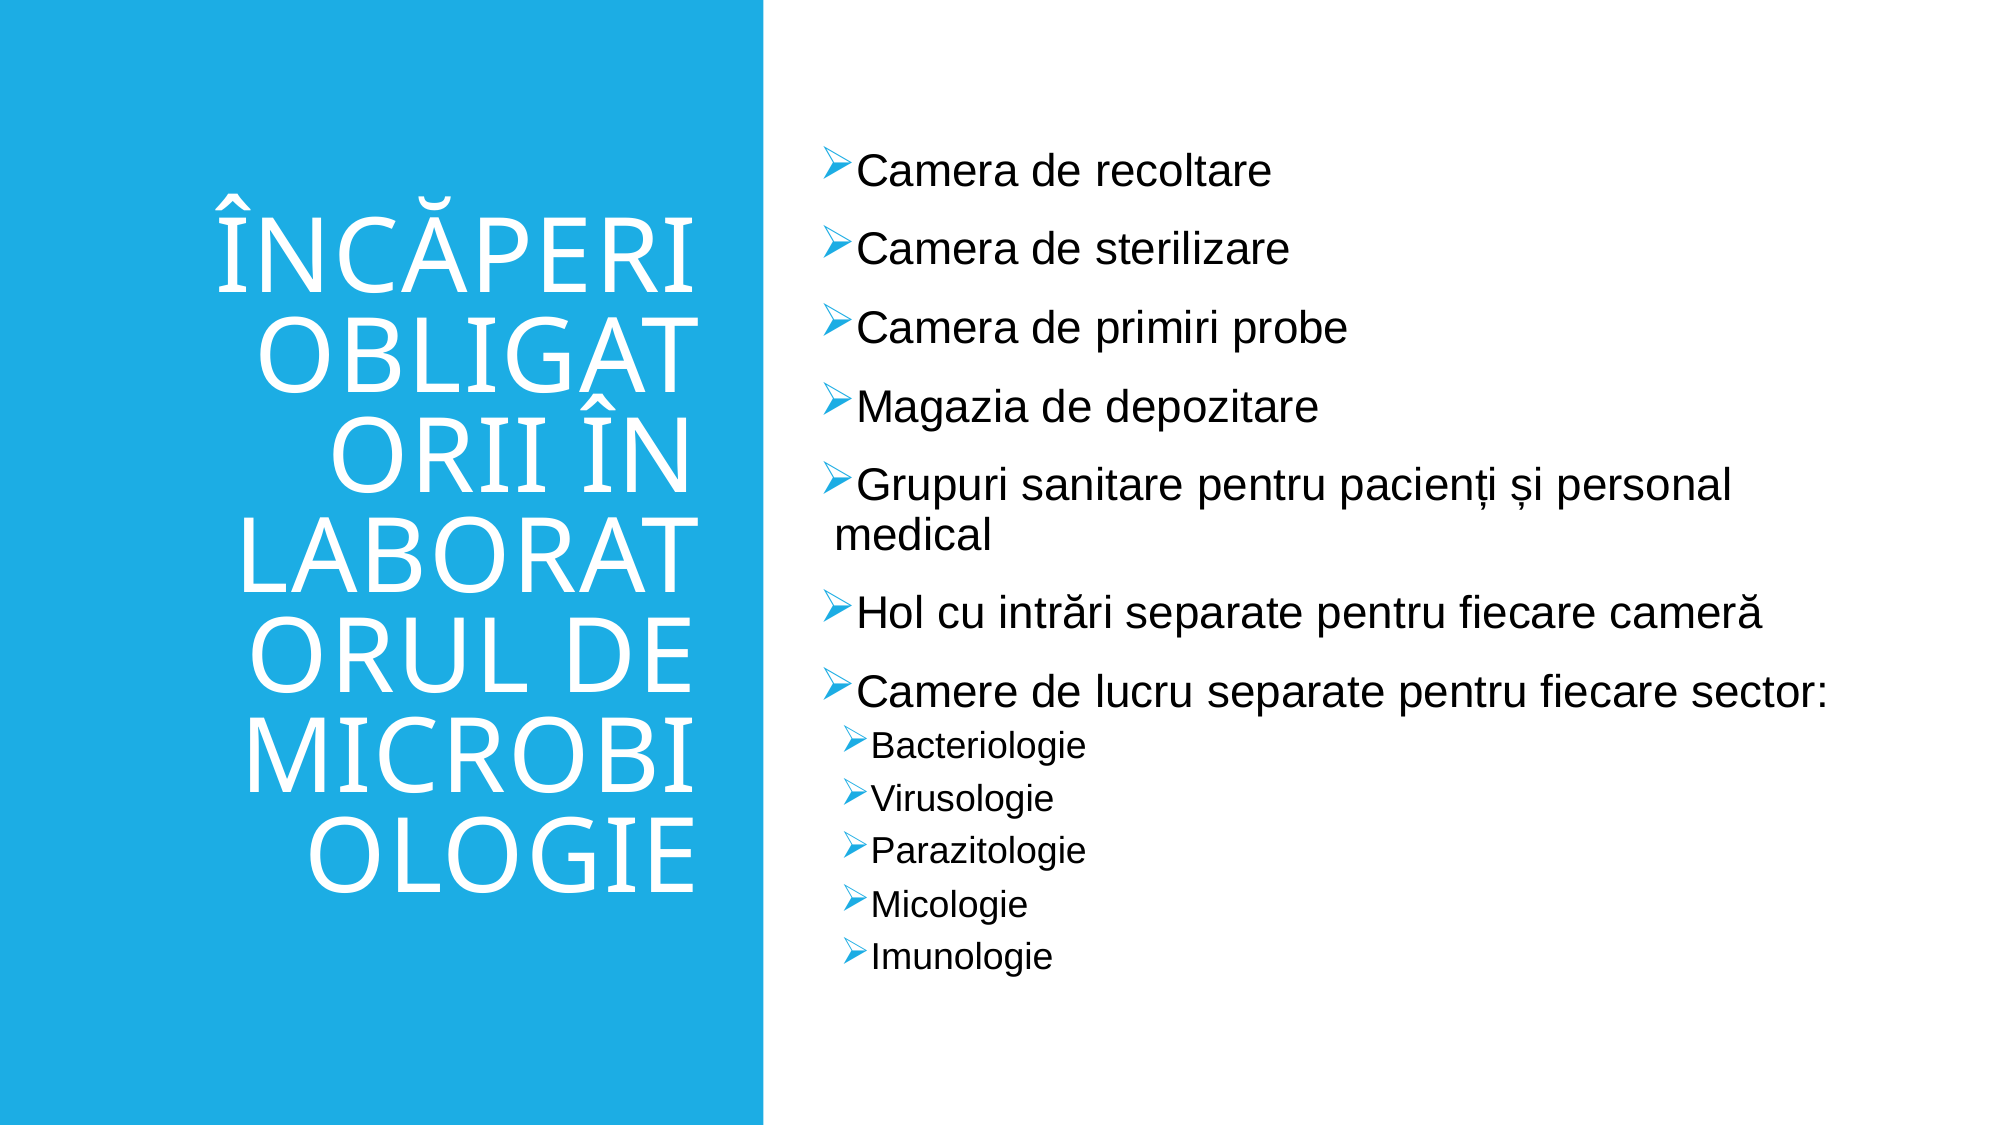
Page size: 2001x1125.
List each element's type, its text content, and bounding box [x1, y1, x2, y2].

text_box [0, 0, 765, 1125]
text_box [765, 0, 2000, 1125]
title Încăperi obligatorii în laboratorul de microbiologie [158, 131, 715, 993]
list Camera de recoltare Camera de sterilizare Camera de primiri probe Magazia de depozitare Grupuri sanitare pentru pacienți și personal medical Hol cu intrări separate pentru fiecare cameră Camere de lucru separate pentru fiecare sector: Bacteriologie Virusologie Parazitologie Micologie Imunologie [812, 131, 1847, 993]
